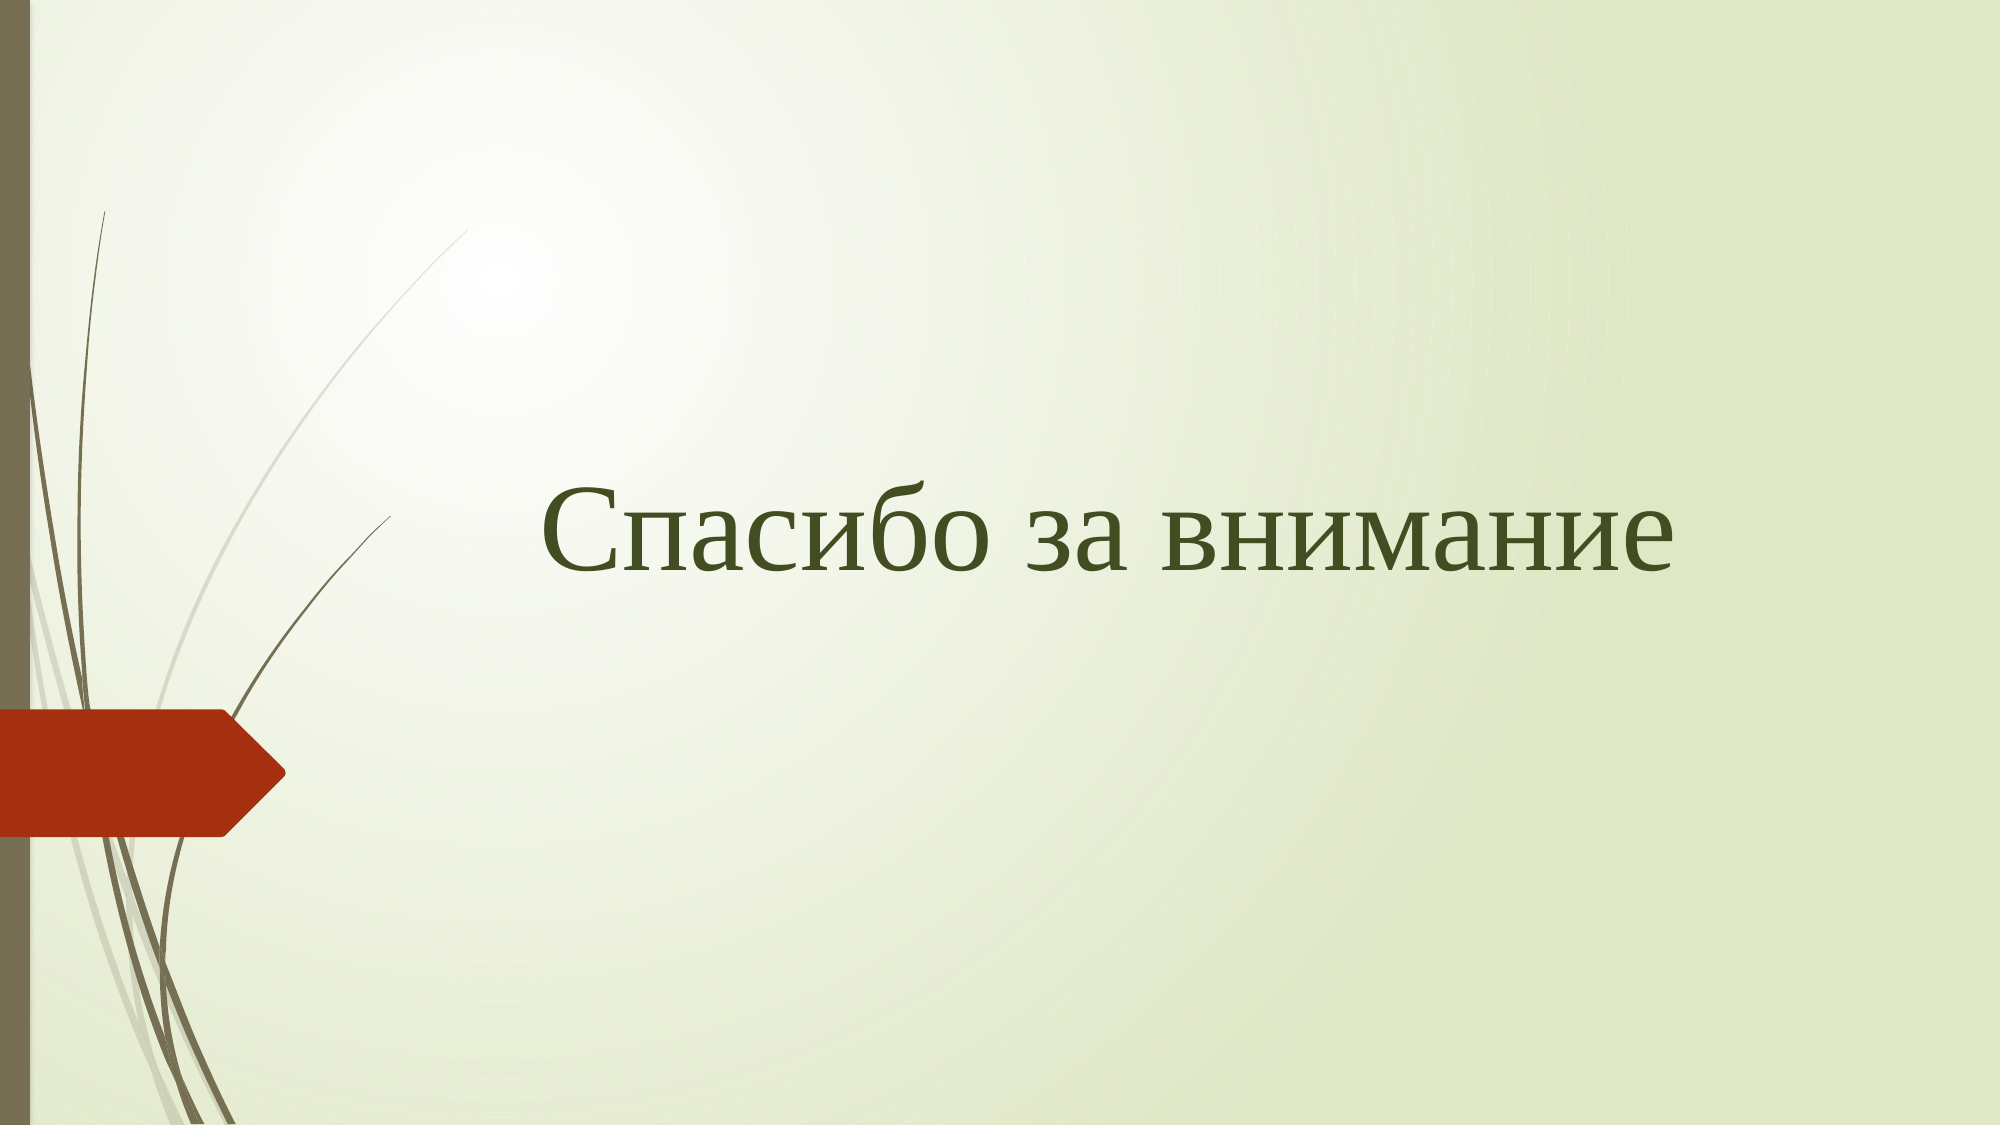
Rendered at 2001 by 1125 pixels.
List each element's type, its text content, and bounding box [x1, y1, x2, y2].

title Спасибо за внимание [377, 231, 1840, 603]
